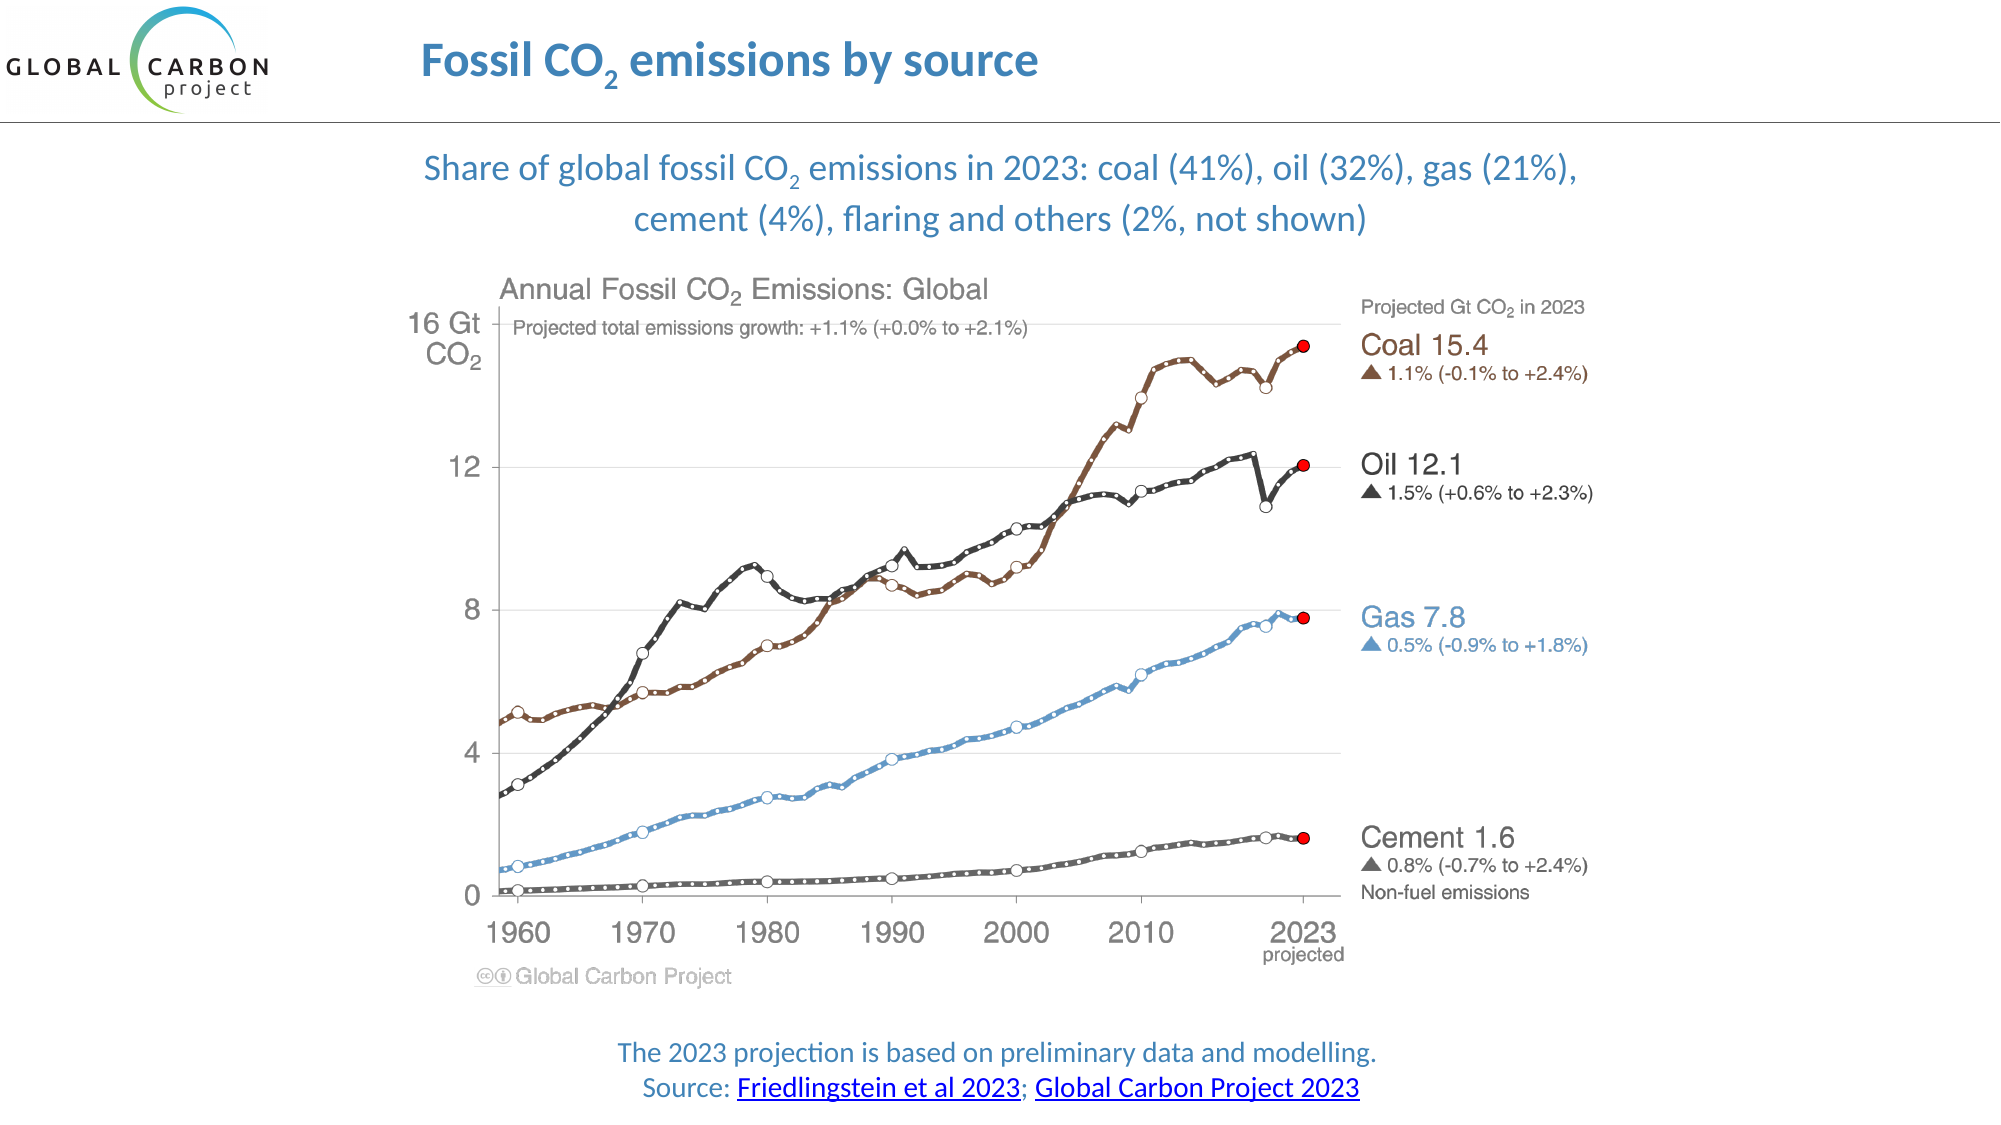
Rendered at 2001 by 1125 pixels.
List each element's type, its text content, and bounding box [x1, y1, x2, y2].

picture [338, 246, 1665, 994]
title Fossil CO2 emissions by source [405, 19, 2000, 103]
list Share of global fossil CO2 emissions in 2023: coal (41%), oil (32%), gas (21%), cement (4%), flaring and others (2%, not shown) [21, 135, 1981, 248]
picture [6, 6, 268, 114]
list The 2023 projection is based on preliminary data and modelling. Source: Friedlingstein et al 2023; Global Carbon Project 2023 [21, 933, 1981, 1111]
